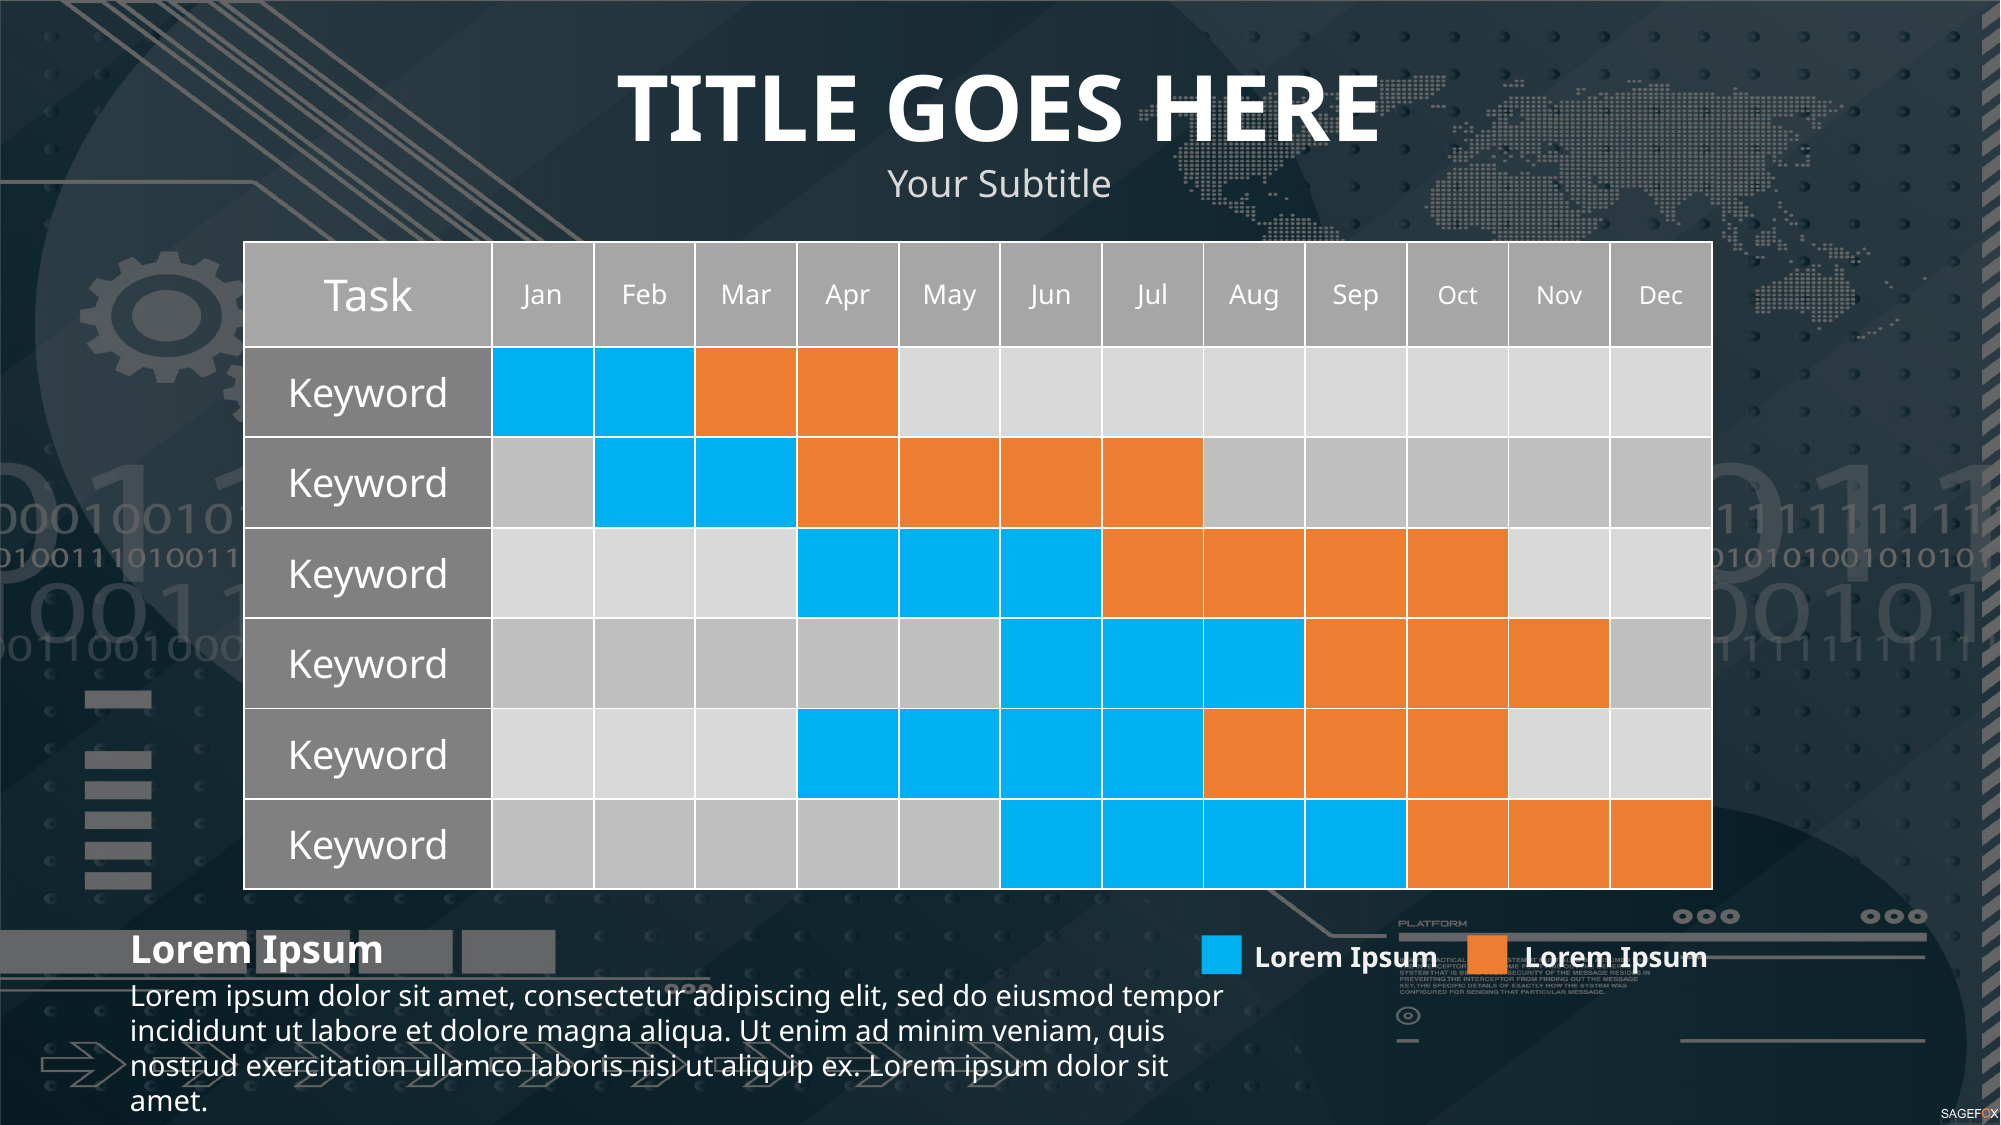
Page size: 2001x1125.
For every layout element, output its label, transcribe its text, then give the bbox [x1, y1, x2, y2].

table_cell [798, 348, 898, 436]
table_cell [1103, 709, 1203, 798]
table_cell [900, 709, 999, 798]
table_cell [1306, 348, 1406, 436]
table_header Sep [1306, 243, 1406, 346]
table_cell [696, 619, 796, 708]
table_cell [1611, 529, 1711, 617]
table_cell Keyword [245, 348, 491, 436]
table_cell [1204, 529, 1304, 617]
table_cell [1204, 709, 1304, 798]
table_cell [1001, 619, 1101, 708]
table_cell [1001, 438, 1101, 527]
table_cell [1103, 529, 1203, 617]
table_cell [1306, 800, 1406, 888]
table_cell [798, 529, 898, 617]
table_cell [1408, 529, 1508, 617]
table_header Mar [696, 243, 796, 346]
table_cell [1204, 438, 1304, 527]
picture [0, 0, 2001, 1125]
table_header Nov [1509, 243, 1609, 346]
table_header Dec [1611, 243, 1711, 346]
table_cell [1306, 438, 1406, 527]
table_header Oct [1408, 243, 1508, 346]
table_cell [1103, 800, 1203, 888]
table_cell [1408, 619, 1508, 708]
table_cell [900, 800, 999, 888]
table_cell [493, 529, 593, 617]
table_cell Keyword [245, 619, 491, 708]
table_cell Keyword [245, 709, 491, 798]
table_cell [1611, 619, 1711, 708]
table_cell [696, 438, 796, 527]
table_cell [798, 709, 898, 798]
table_cell [595, 529, 694, 617]
table_header Jul [1103, 243, 1203, 346]
table_cell [493, 800, 593, 888]
table_cell Keyword [245, 529, 491, 617]
table_cell [1509, 348, 1609, 436]
table_cell [696, 709, 796, 798]
table_header Aug [1204, 243, 1304, 346]
table_header May [900, 243, 999, 346]
table_header Jun [1001, 243, 1101, 346]
table_cell [1306, 529, 1406, 617]
table_cell [696, 800, 796, 888]
table_cell [595, 348, 694, 436]
table_cell [595, 619, 694, 708]
table_cell [1611, 800, 1711, 888]
table_cell [900, 529, 999, 617]
text_box Lorem Ipsum Lorem ipsum dolor sit amet, consectetur adipiscing elit, sed do eiusmod tempor incididunt ut labore et dolore magna aliqua. Ut enim ad minim veniam, quis nostrud exercitation ullamco laboris nisi ut aliquip ex. Lorem ipsum dolor sit amet. [115, 917, 1246, 1125]
table_cell [798, 438, 898, 527]
table_cell [1611, 438, 1711, 527]
table_cell [1001, 800, 1101, 888]
text_box TITLE GOES HERE Your Subtitle [548, 42, 1452, 212]
table_cell [595, 438, 694, 527]
table_cell [1509, 529, 1609, 617]
table_cell [1204, 619, 1304, 708]
table_cell [1001, 529, 1101, 617]
table_cell [493, 709, 593, 798]
table_cell [1408, 438, 1508, 527]
table_cell [1306, 619, 1406, 708]
table_cell [493, 438, 593, 527]
table_cell [1611, 709, 1711, 798]
table_cell [1509, 800, 1609, 888]
table_cell [595, 709, 694, 798]
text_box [1201, 935, 1696, 975]
table_cell [798, 800, 898, 888]
table_cell [1001, 709, 1101, 798]
table_cell [1408, 709, 1508, 798]
table_cell [1408, 800, 1508, 888]
table_cell [696, 529, 796, 617]
table_cell [595, 800, 694, 888]
table_cell [798, 619, 898, 708]
table_cell [493, 619, 593, 708]
table_cell [1509, 438, 1609, 527]
table_cell Keyword [245, 438, 491, 527]
table_cell [900, 348, 999, 436]
table_header Jan [493, 243, 593, 346]
table_cell [900, 438, 999, 527]
table_cell [1509, 619, 1609, 708]
table_cell [1408, 348, 1508, 436]
table_cell Keyword [245, 800, 491, 888]
table_cell [1204, 800, 1304, 888]
table_cell [1103, 438, 1203, 527]
table_cell [1204, 348, 1304, 436]
table_cell [1509, 709, 1609, 798]
table_cell [1001, 348, 1101, 436]
table_cell [1103, 348, 1203, 436]
table_header Apr [798, 243, 898, 346]
table_header Task [245, 243, 491, 346]
table_cell [696, 348, 796, 436]
table_header Feb [595, 243, 694, 346]
table_cell [900, 619, 999, 708]
table_cell [493, 348, 593, 436]
table_cell [1611, 348, 1711, 436]
table_cell [1103, 619, 1203, 708]
table_cell [1306, 709, 1406, 798]
